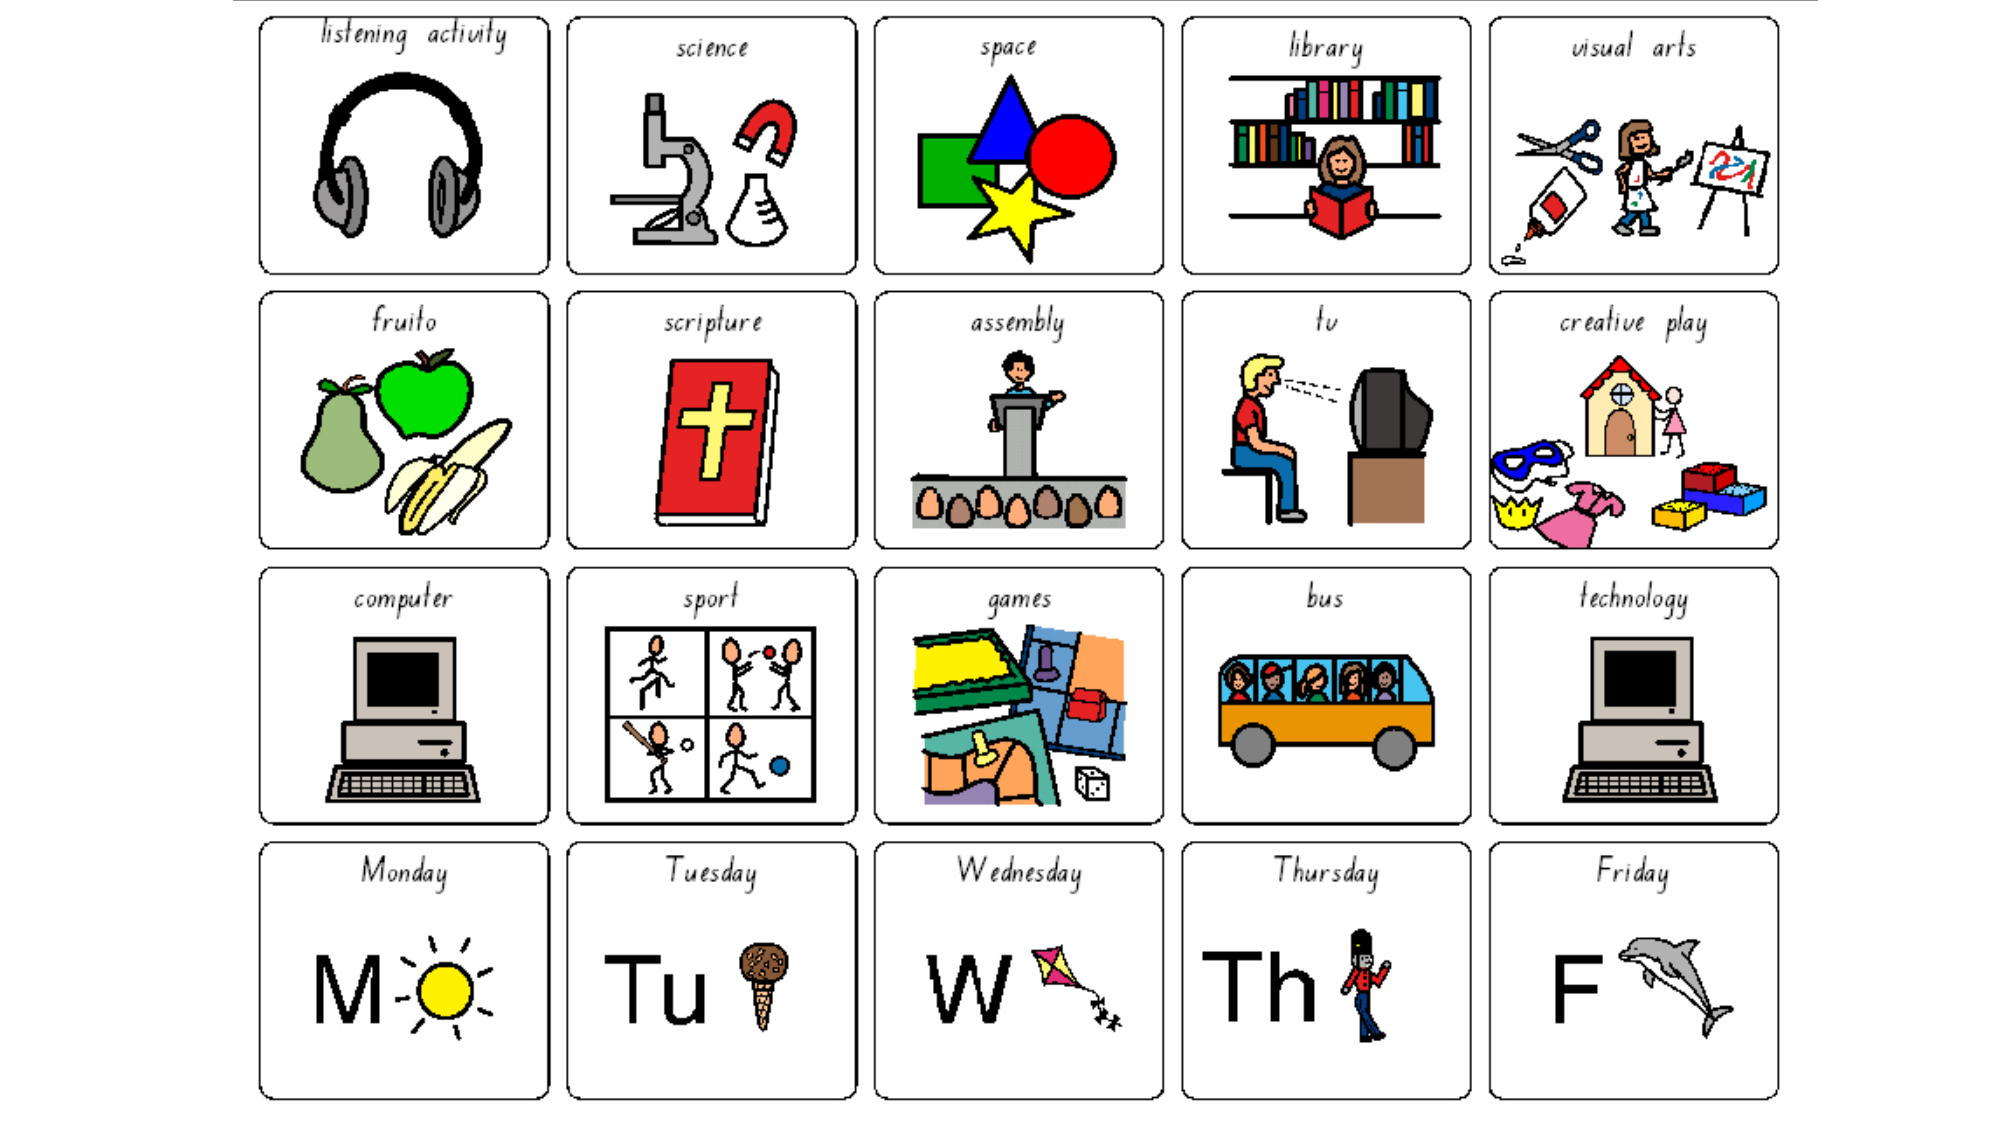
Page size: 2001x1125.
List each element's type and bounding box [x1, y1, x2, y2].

picture [233, 0, 1818, 1125]
